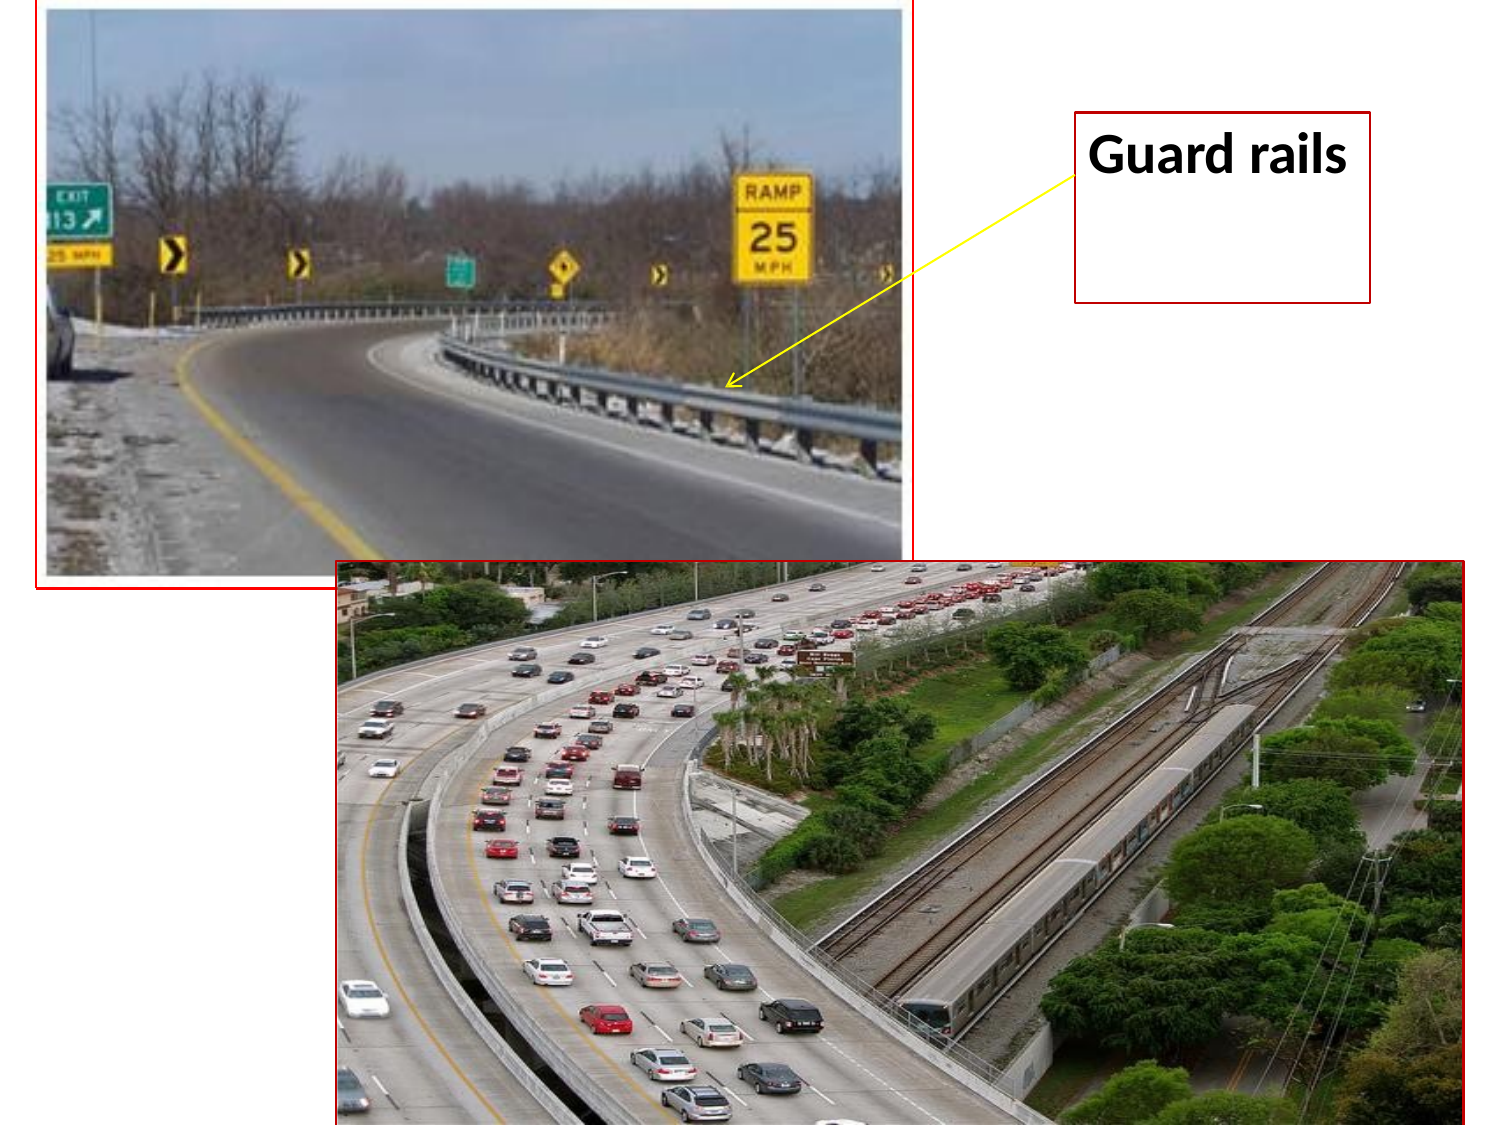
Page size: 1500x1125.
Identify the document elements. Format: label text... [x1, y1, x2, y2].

text_box [336, 561, 1464, 1125]
text_box [725, 174, 1076, 388]
text_box [37, 0, 911, 587]
text_box [37, 0, 914, 589]
title Guard rails [1074, 112, 1371, 303]
